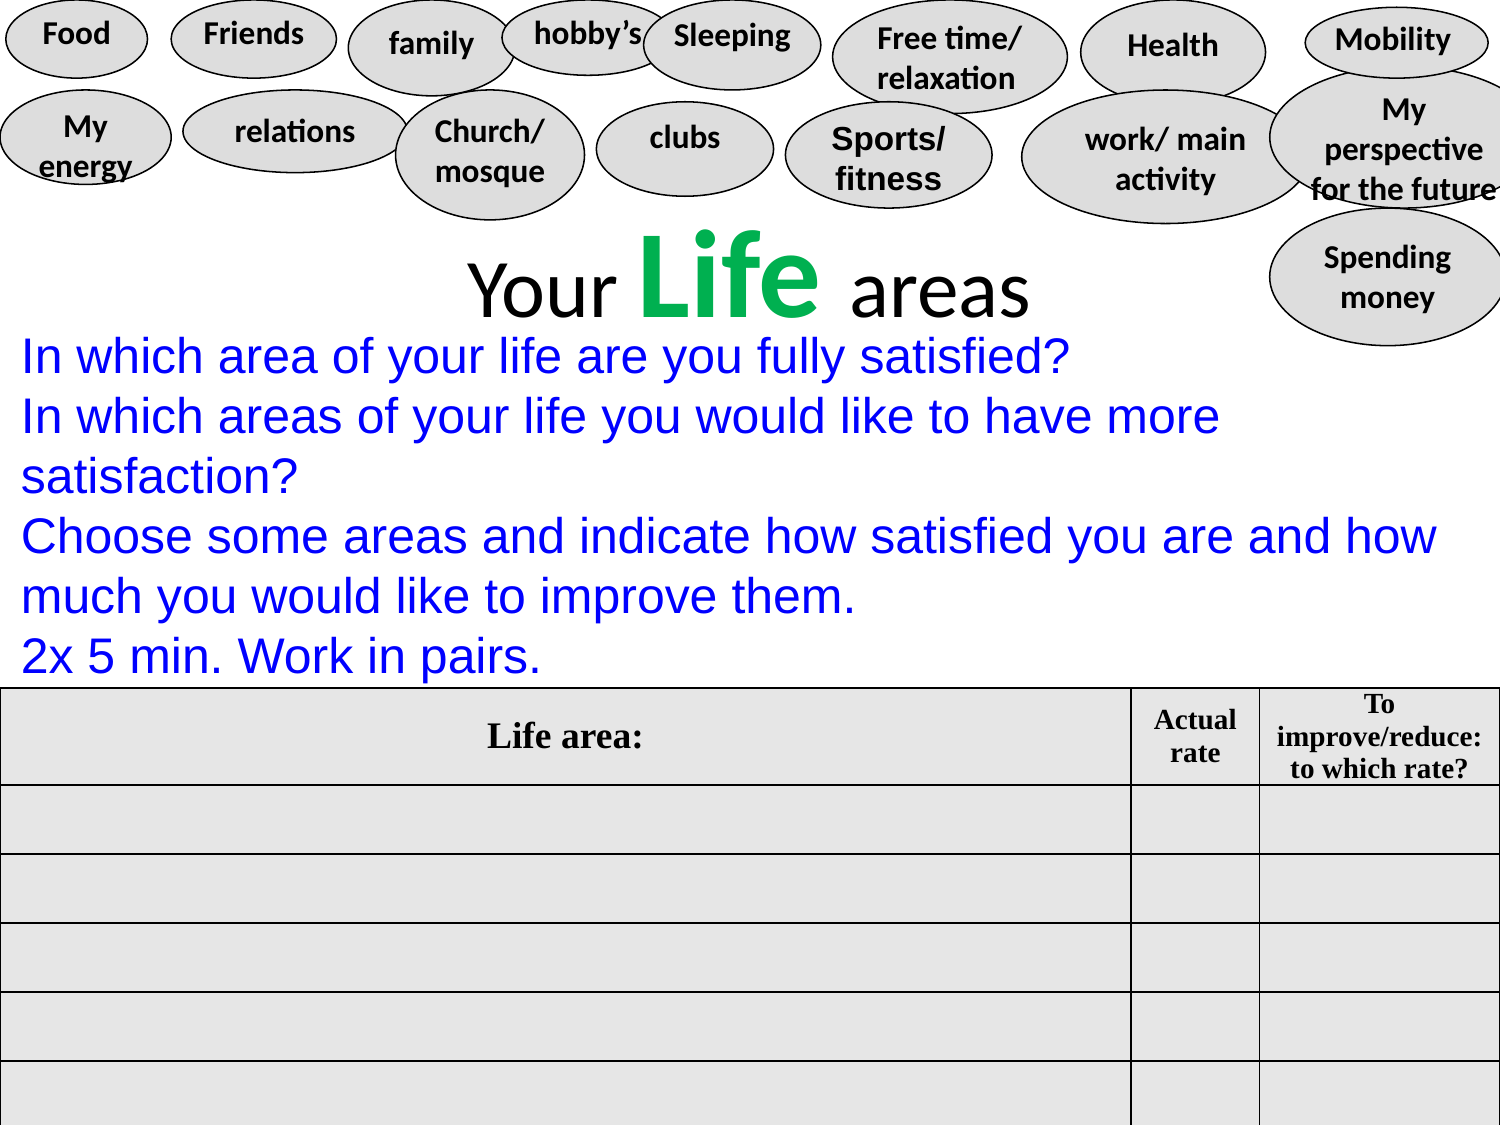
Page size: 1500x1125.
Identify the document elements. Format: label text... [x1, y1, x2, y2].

table_cell [1260, 786, 1499, 853]
text_box My perspective for the future [1269, 71, 1500, 209]
text_box work/ main activity [1021, 90, 1299, 224]
title Your Life areas [112, 184, 1381, 315]
text_box In which area of your life are you fully satisfied? In which areas of your life you would like to have more satisfaction? Choose some areas and indicate how satisfied you are and how much you would like to improve them. 2x 5 min. Work in pairs. [5, 315, 1500, 691]
text_box clubs [596, 101, 774, 197]
table_cell [1132, 786, 1259, 853]
text_box Free time/ relaxation [832, 0, 1068, 114]
table_cell [1260, 924, 1499, 991]
table_cell [1, 786, 1130, 853]
text_box Mobility [1305, 7, 1489, 79]
text_box relations [182, 89, 406, 173]
table_header Actual rate [1132, 691, 1259, 784]
text_box Sleeping [643, 0, 821, 90]
table_cell [1260, 855, 1499, 922]
text_box Spending money [1269, 208, 1500, 346]
table_cell [1132, 993, 1259, 1060]
table_cell [1132, 924, 1259, 991]
table_cell [1, 1062, 1130, 1125]
table_cell [1260, 993, 1499, 1060]
table_header To improve/reduce: to which rate? [1260, 691, 1499, 784]
table_cell [1132, 855, 1259, 922]
text_box Friends [171, 0, 337, 79]
table_cell [1260, 1062, 1499, 1125]
text_box Health [1080, 0, 1266, 96]
table_cell [1, 924, 1130, 991]
table_header Life area: [1, 689, 1130, 784]
text_box Sports/ fitness [785, 101, 993, 209]
text_box My energy [0, 89, 172, 185]
text_box Church/ mosque [395, 89, 585, 220]
text_box Food [5, 0, 148, 79]
text_box hobby’s [501, 0, 661, 76]
table_cell [1, 855, 1130, 922]
text_box family [348, 0, 514, 96]
table_cell [1, 993, 1130, 1060]
table_cell [1132, 1062, 1259, 1125]
